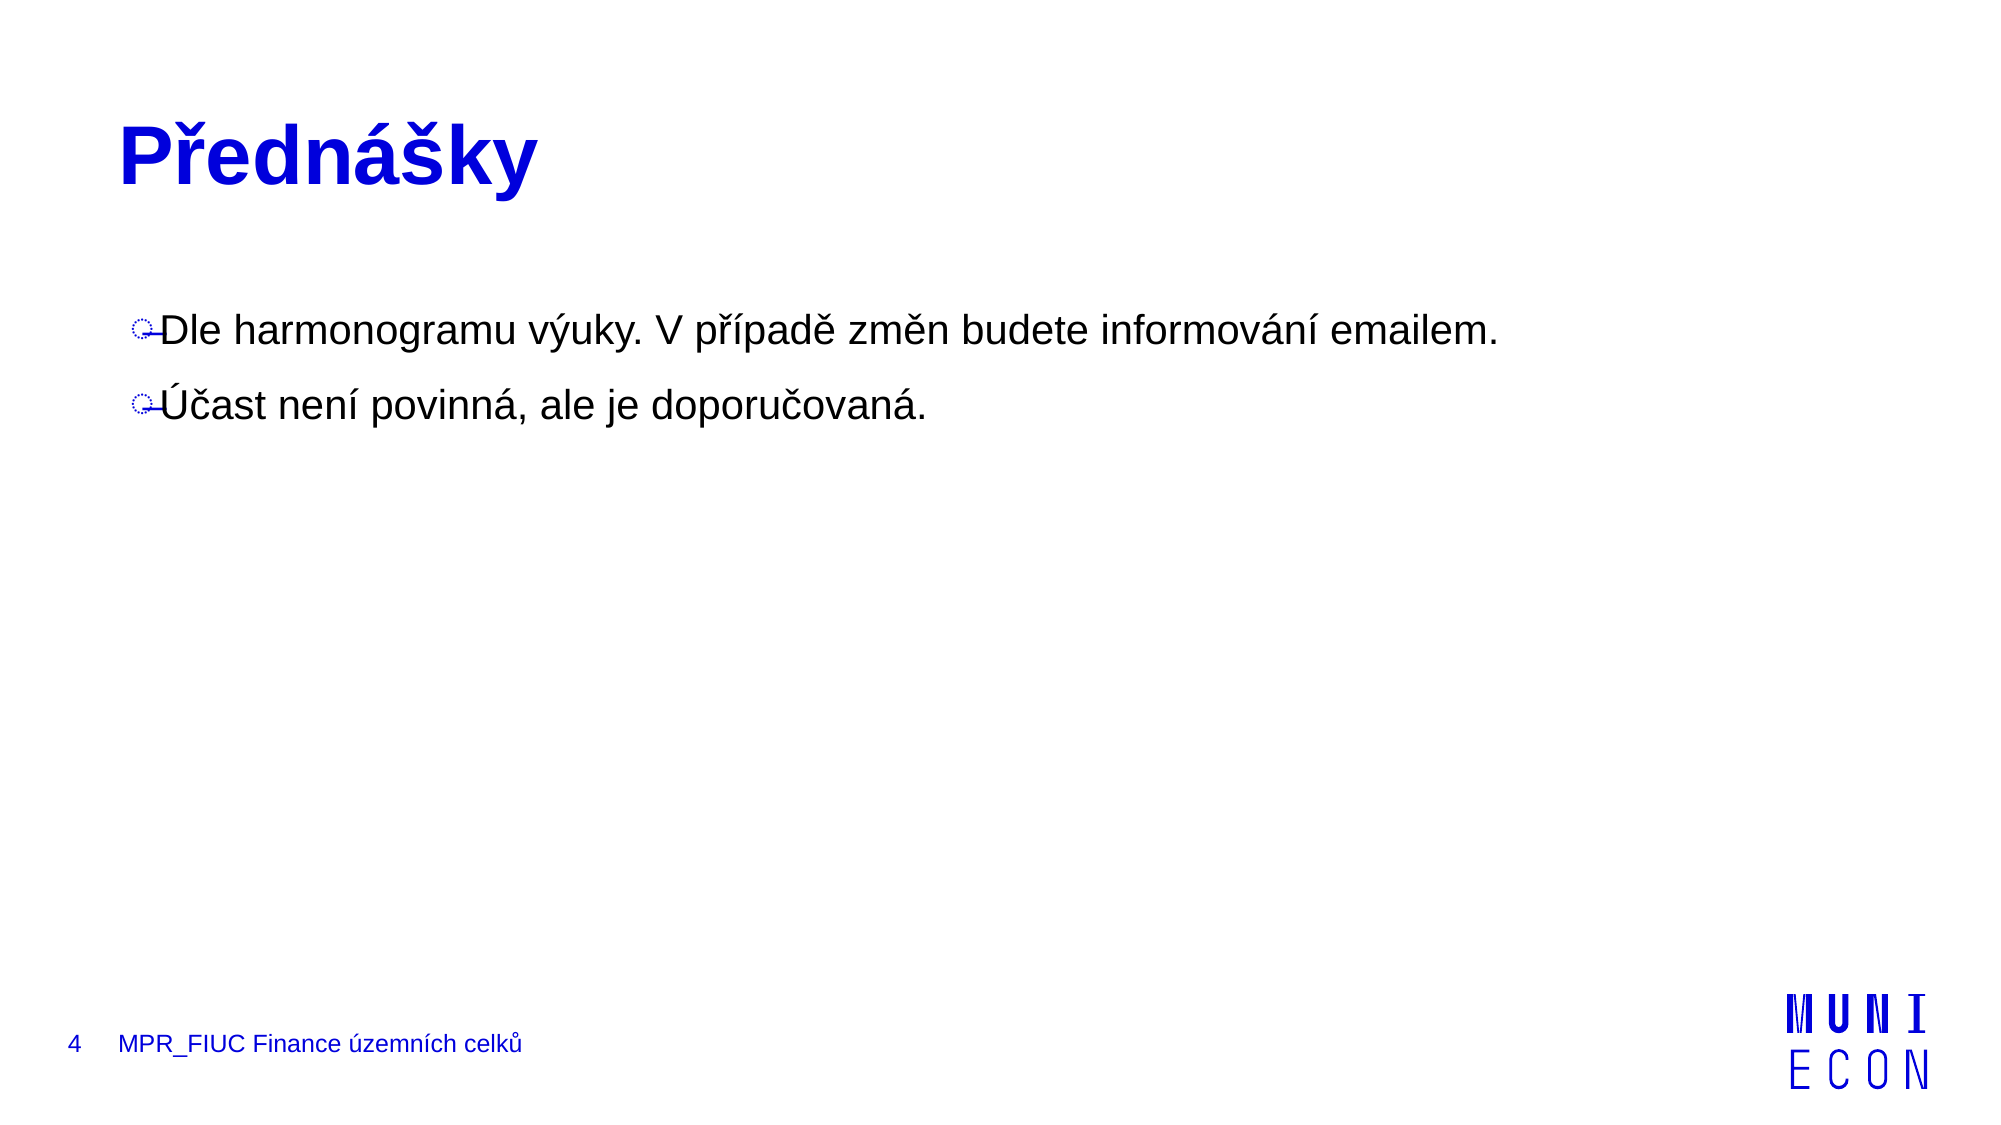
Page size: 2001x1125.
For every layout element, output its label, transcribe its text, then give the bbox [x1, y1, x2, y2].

list Dle harmonogramu výuky. V případě změn budete informování emailem. Účast není povinná, ale je doporučovaná. [118, 277, 1883, 957]
title Přednášky [118, 118, 1883, 193]
slide_number 4 [67, 1021, 110, 1063]
footer MPR_FIUC Finance územních celků [118, 1021, 1418, 1063]
